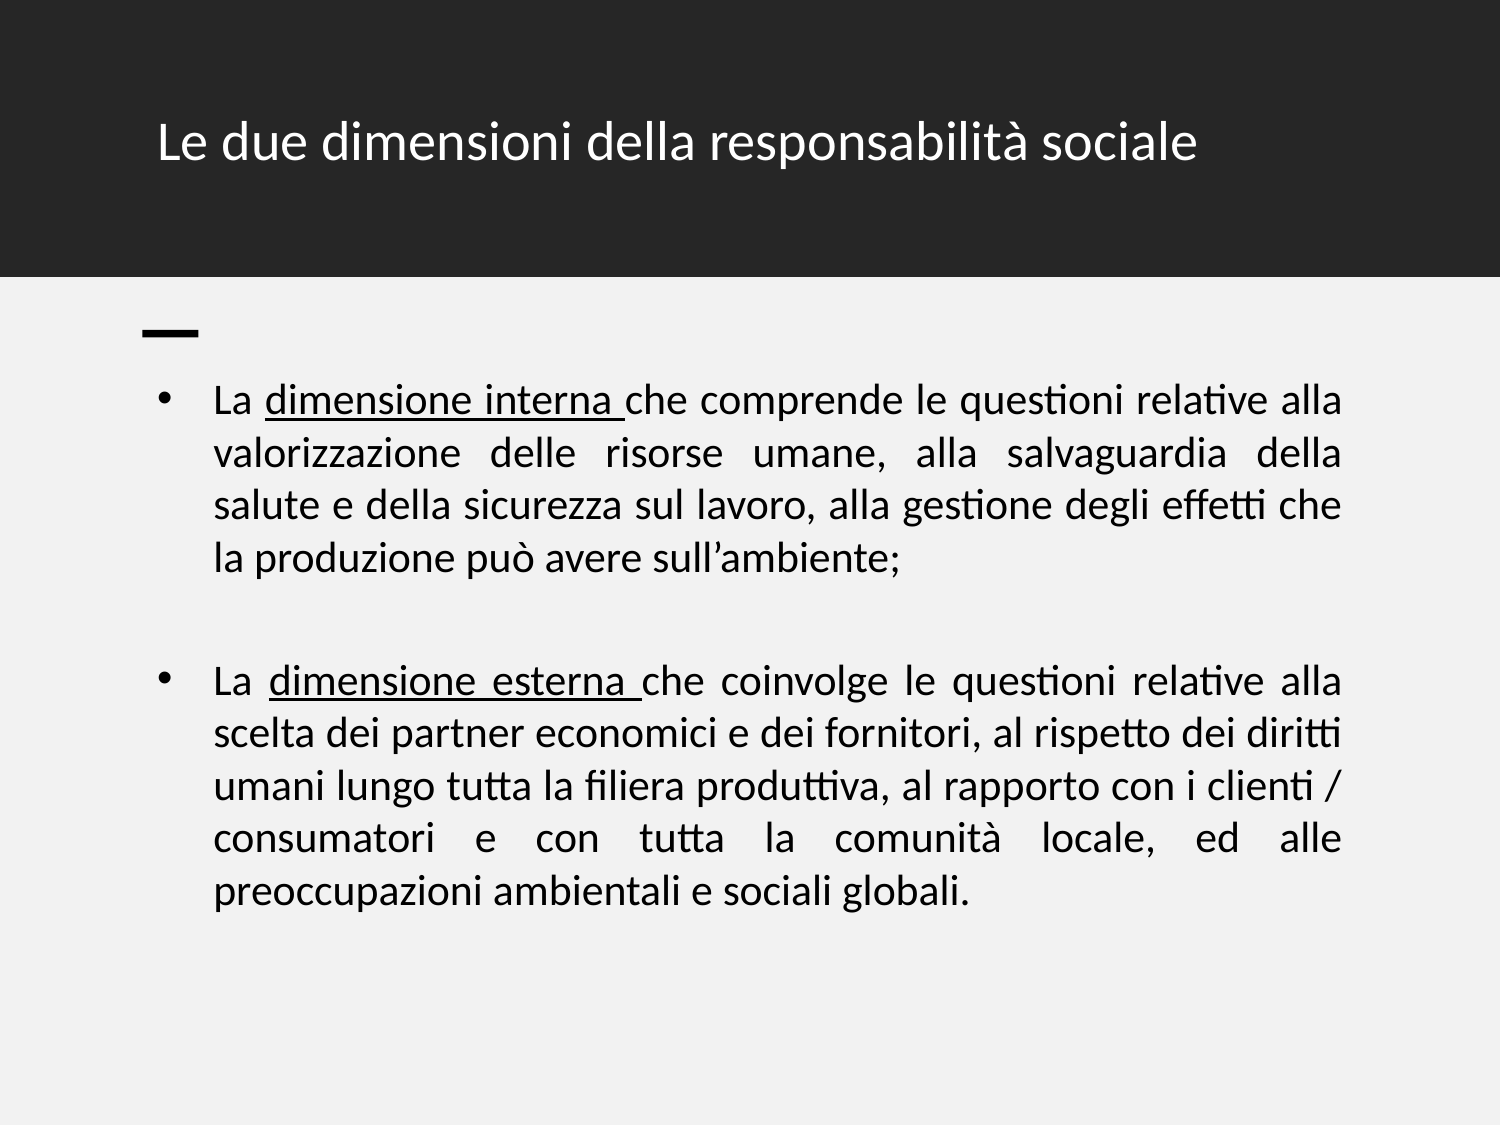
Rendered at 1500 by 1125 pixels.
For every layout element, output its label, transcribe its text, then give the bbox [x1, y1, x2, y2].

list La dimensione interna che comprende le questioni relative alla valorizzazione delle risorse umane, alla salvaguardia della salute e della sicurezza sul lavoro, alla gestione degli effetti che la produzione può avere sull’ambiente; La dimensione esterna che coinvolge le questioni relative alla scelta dei partner economici e dei fornitori, al rispetto dei diritti umani lungo tutta la filiera produttiva, al rapporto con i clienti / consumatori e con tutta la comunità locale, ed alle preoccupazioni ambientali e sociali globali. [141, 363, 1359, 1014]
title Le due dimensioni della responsabilità sociale [142, 104, 1360, 253]
text_box [0, 0, 1500, 275]
text_box [0, 275, 1500, 1125]
text_box [140, 328, 201, 339]
